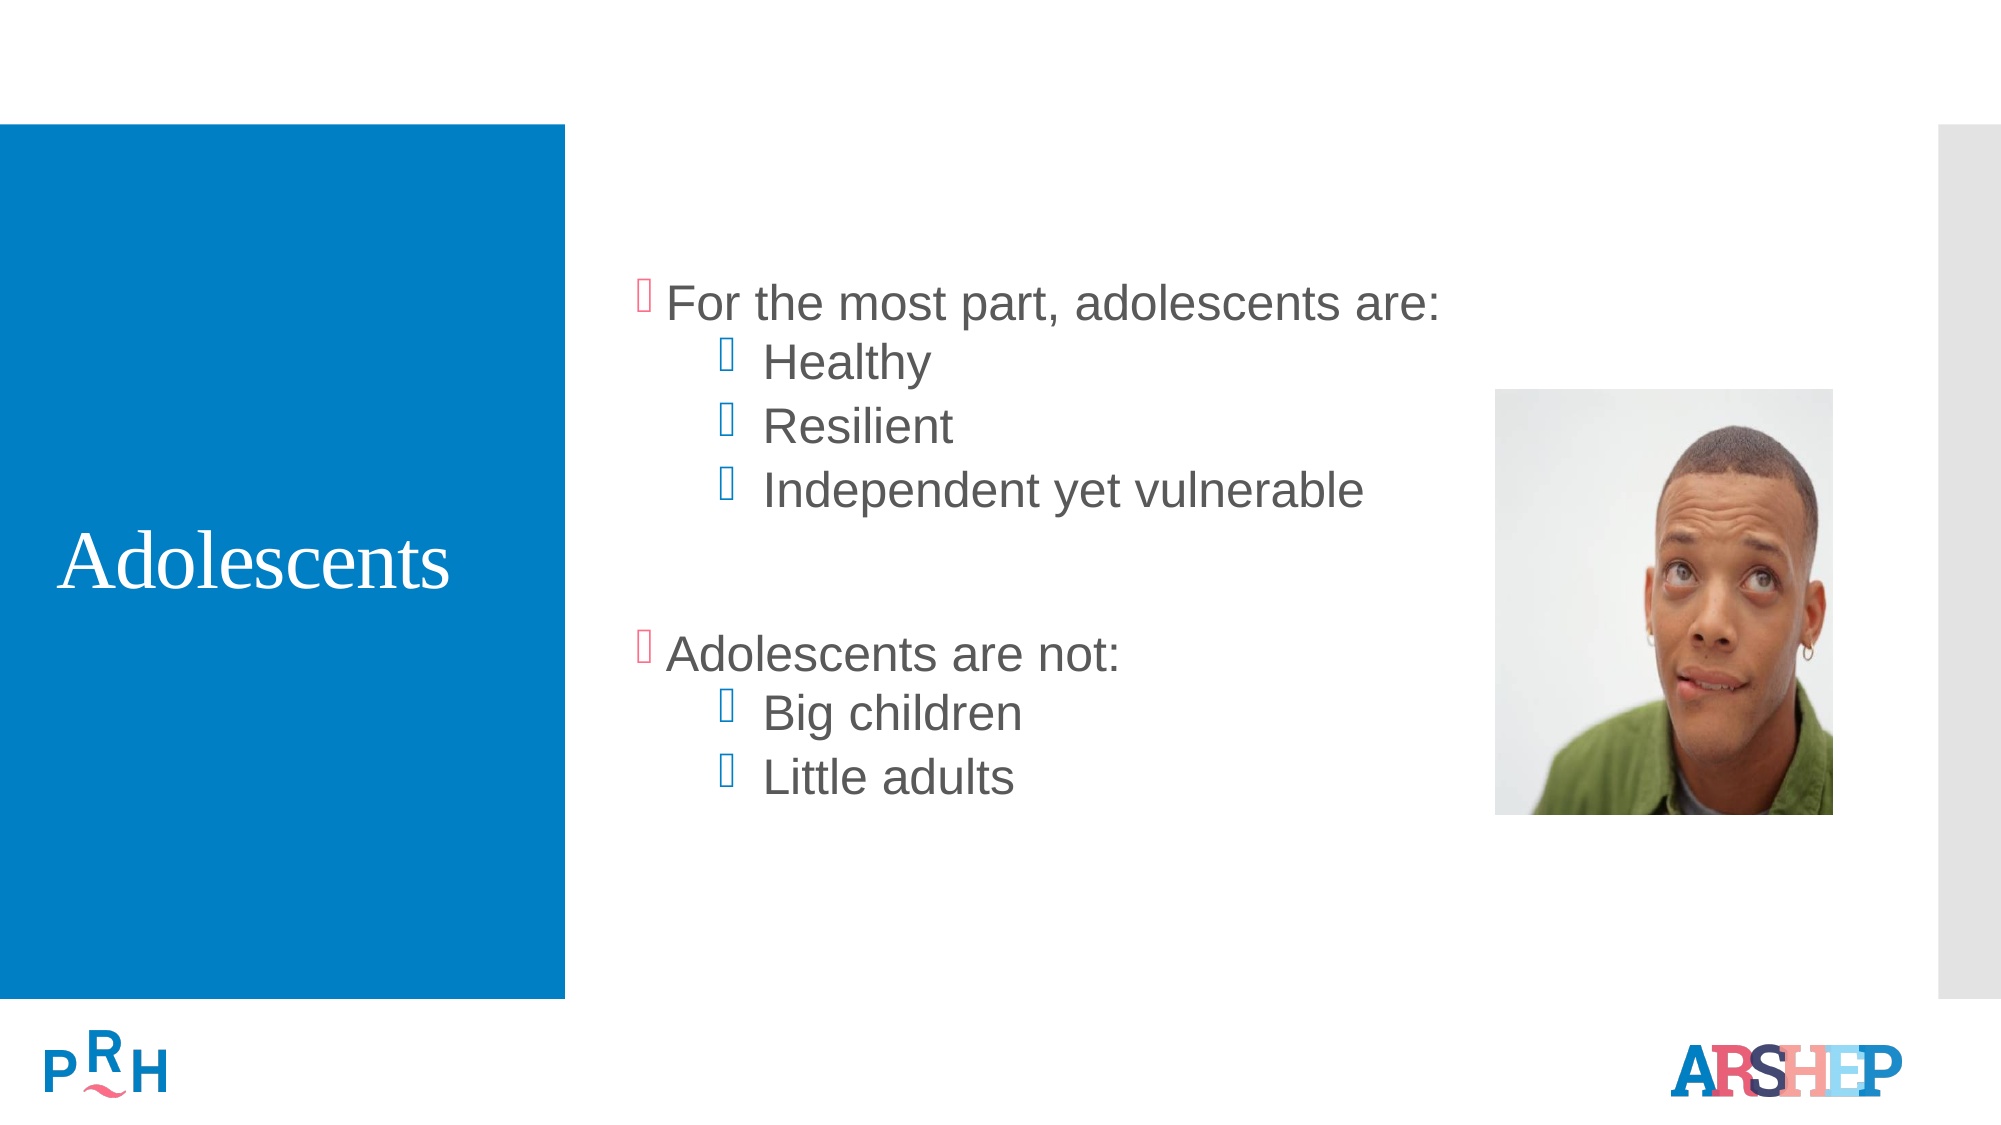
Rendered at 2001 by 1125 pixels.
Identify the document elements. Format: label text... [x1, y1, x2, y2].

picture [1495, 389, 1834, 816]
picture [45, 1030, 166, 1098]
picture [1701, 1044, 1902, 1097]
list For the most part, adolescents are: Healthy Resilient Independent yet vulnerable Adolescents are not: Big children Little adults [620, 184, 1833, 885]
picture [53, 1057, 68, 1070]
title Adolescents [41, 184, 525, 940]
slide_number [1400, 1046, 1750, 1125]
picture [97, 1037, 113, 1049]
